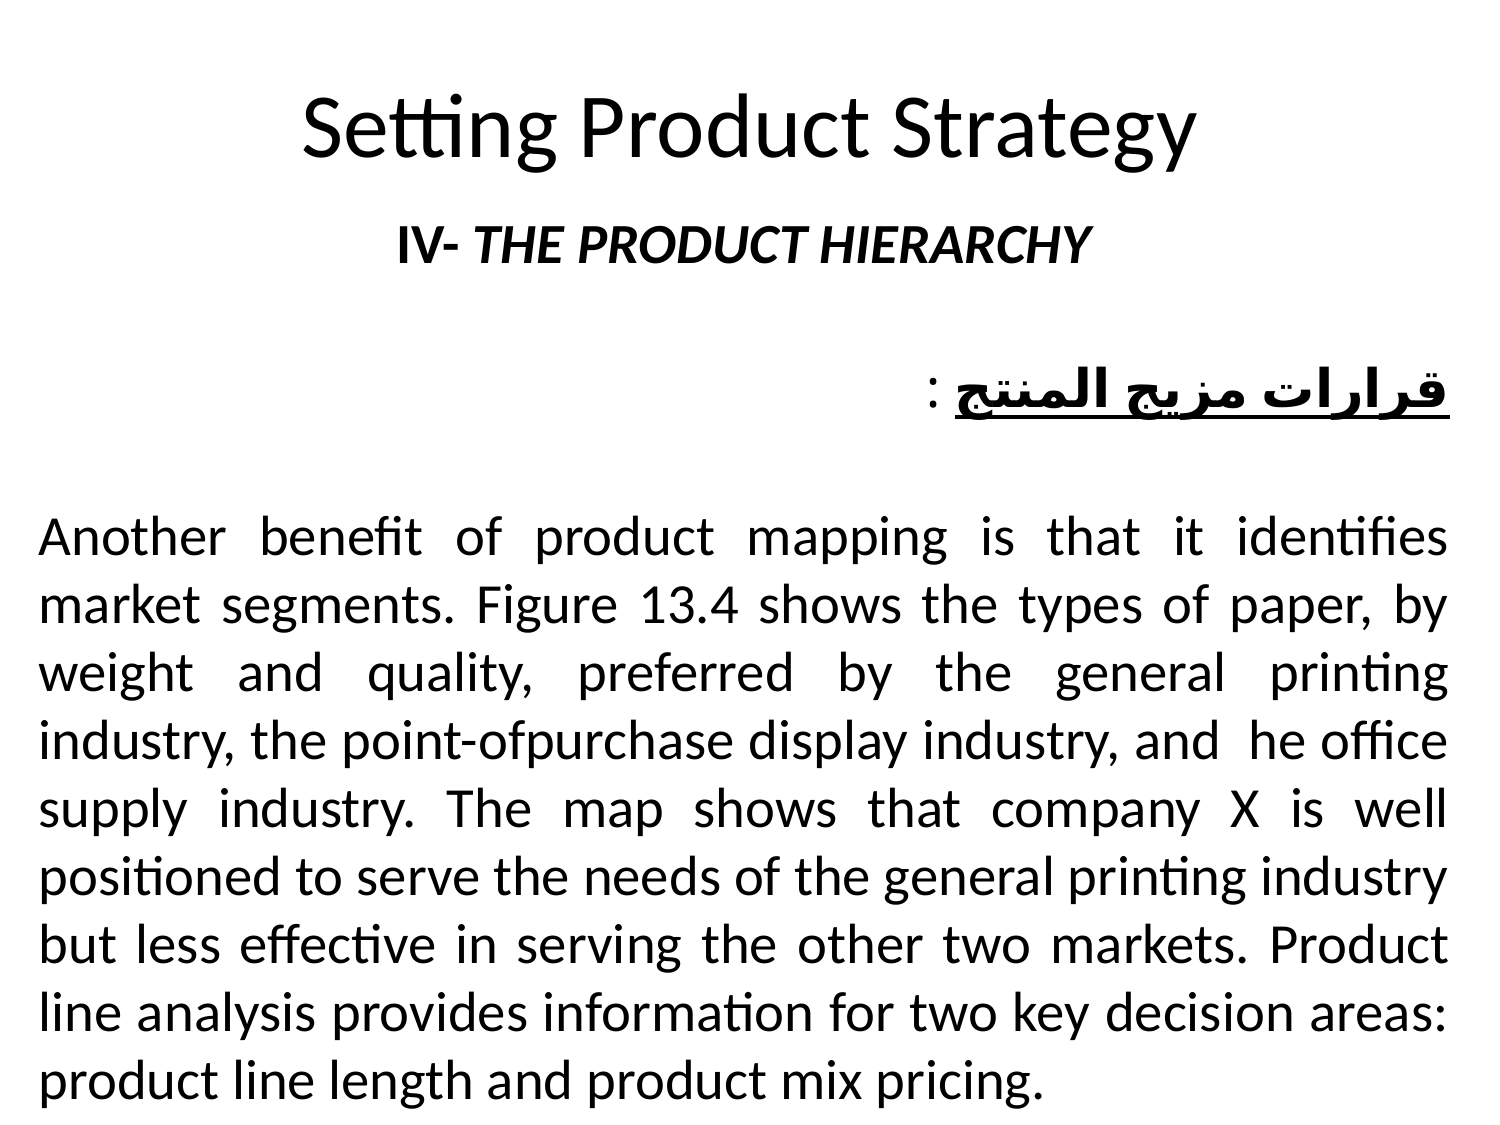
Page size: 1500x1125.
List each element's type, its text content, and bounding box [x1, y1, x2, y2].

subtitle IV- THE PRODUCT HIERARCHY قرارات مزيج المنتج : Another benefit of product mapping is that it identifies market segments. Figure 13.4 shows the types of paper, by weight and quality, preferred by the general printing industry, the point-ofpurchase display industry, and he office supply industry. The map shows that company X is well positioned to serve the needs of the general printing industry but less effective in serving the other two markets. Product line analysis provides information for two key decision areas: product line length and product mix pricing. [23, 199, 1465, 1125]
title Setting Product Strategy [112, 0, 1388, 199]
